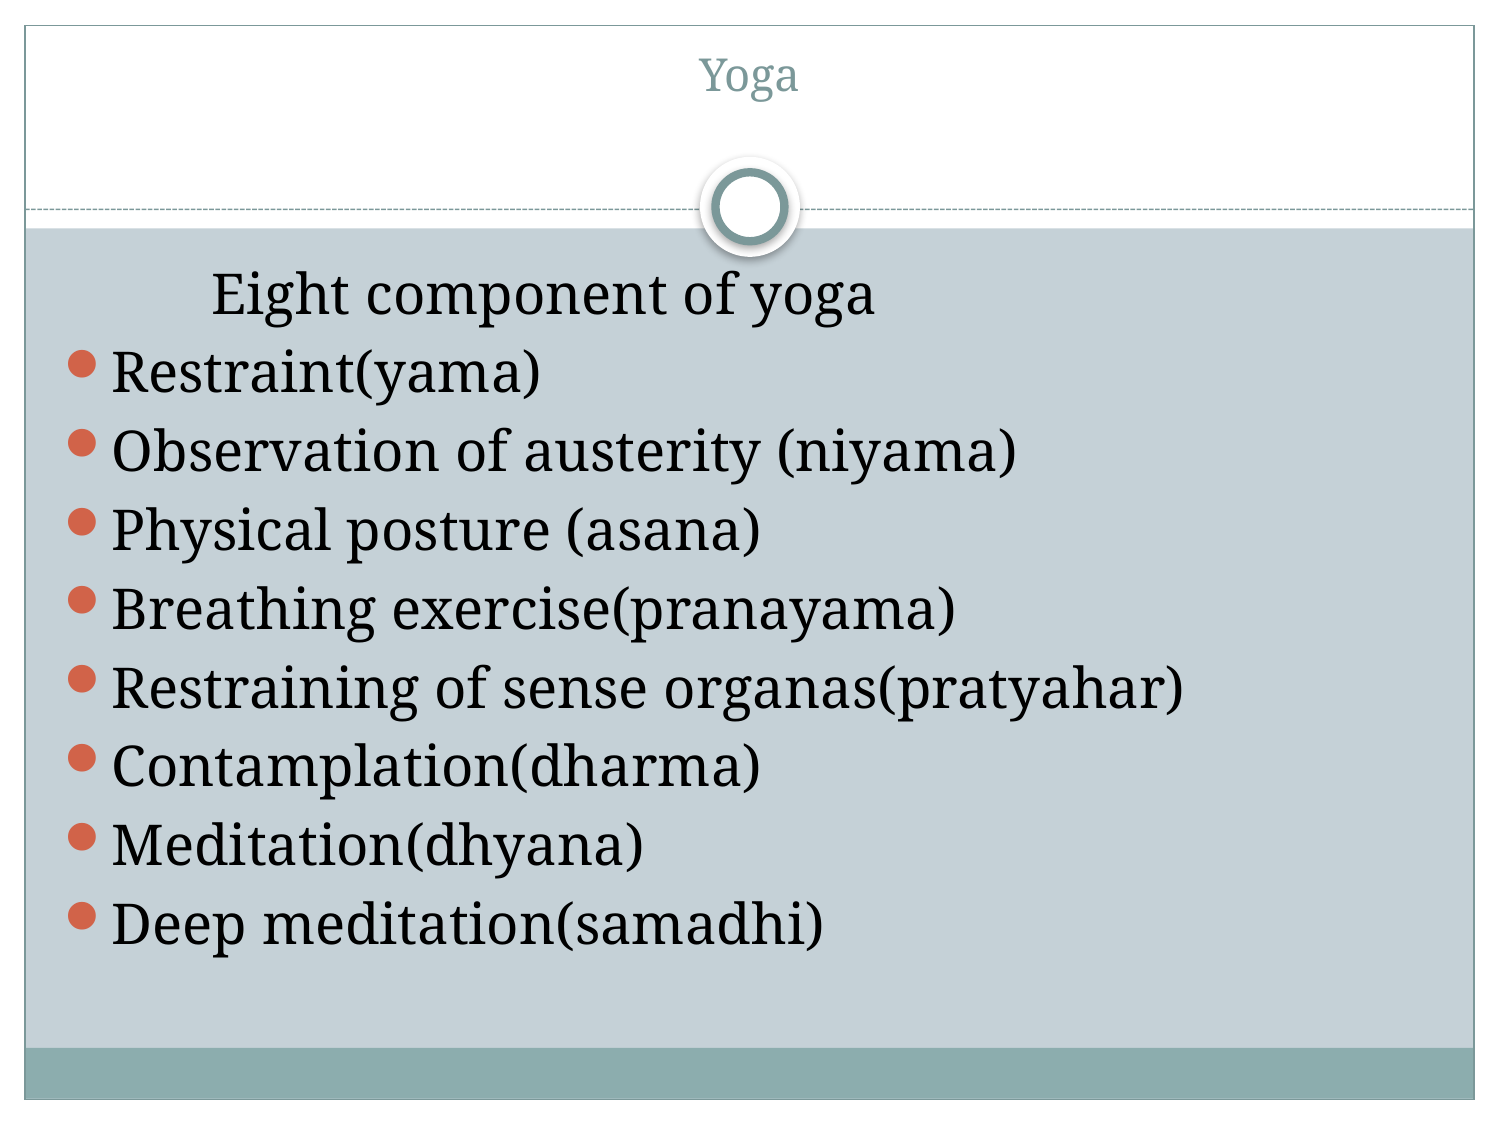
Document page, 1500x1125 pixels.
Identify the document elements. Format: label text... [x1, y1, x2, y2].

list Eight component of yoga Restraint(yama) Observation of austerity (niyama) Physical posture (asana) Breathing exercise(pranayama) Restraining of sense organas(pratyahar) Contamplation(dharma) Meditation(dhyana) Deep meditation(samadhi) [49, 250, 1445, 1001]
title Yoga [49, 37, 1450, 162]
